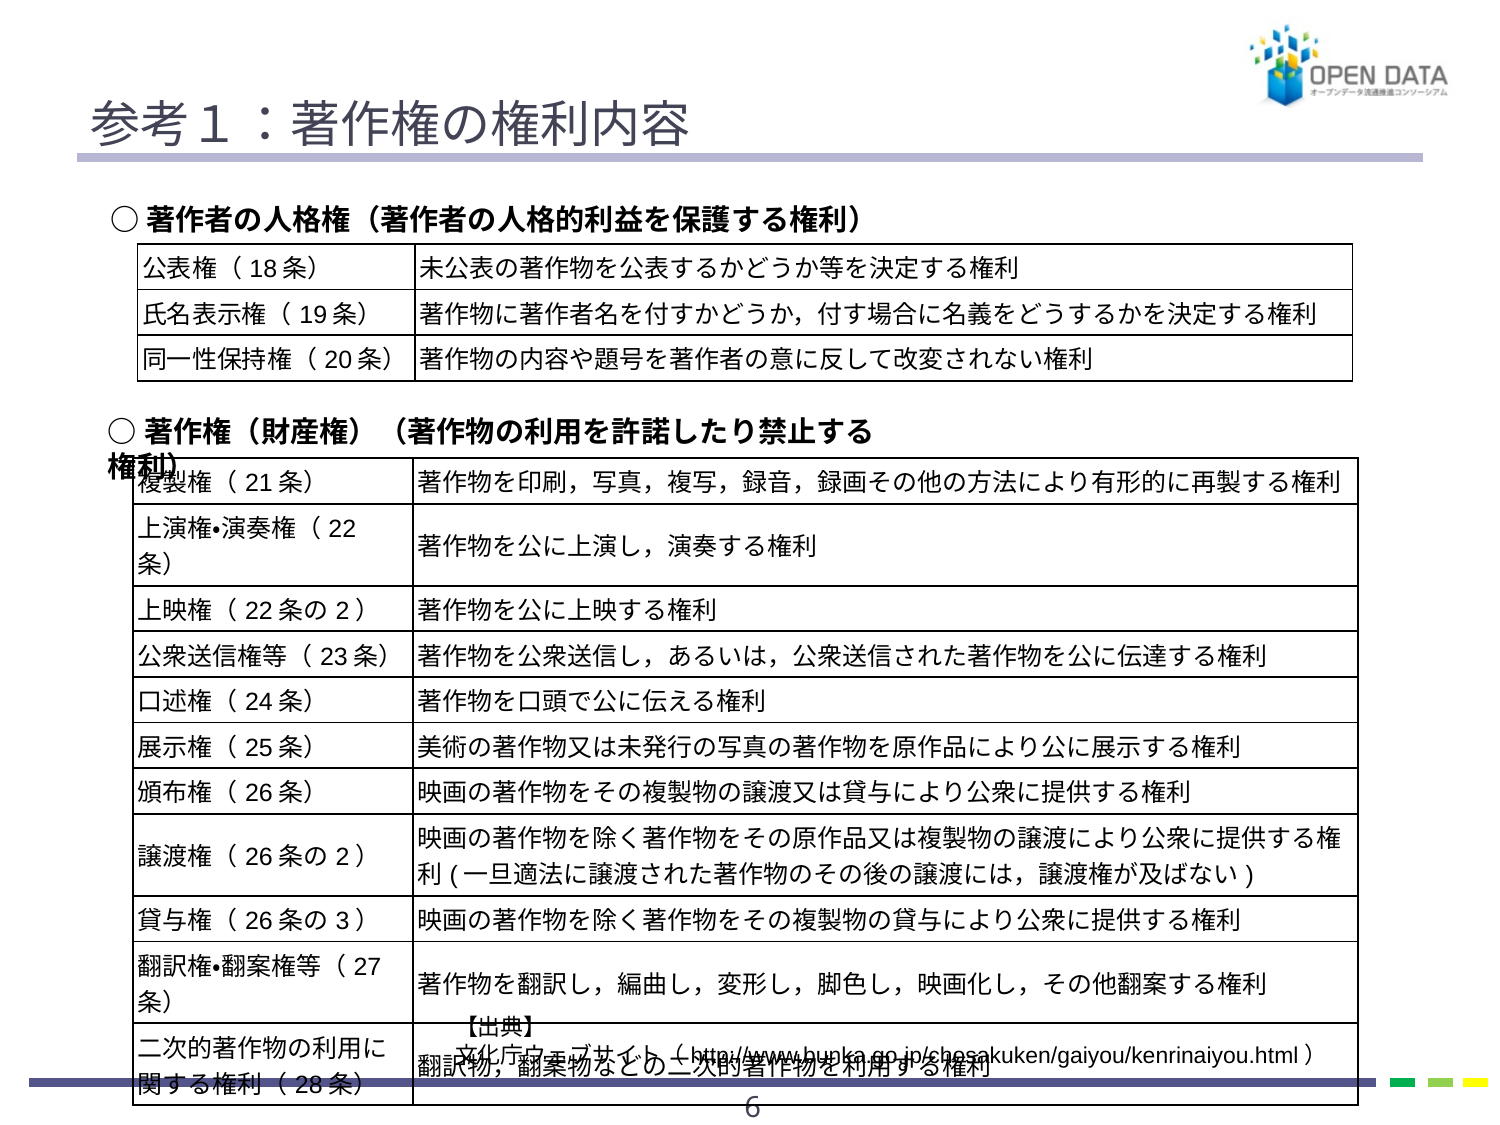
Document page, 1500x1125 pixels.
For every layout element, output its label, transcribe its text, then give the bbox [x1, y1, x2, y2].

slide_number 5 [590, 1106, 916, 1125]
table_cell 著作物を公衆送信し，あるいは，公衆送信された著作物を公に伝達する権利 [414, 632, 1357, 676]
table_cell 著作物に著作者名を付すかどうか，付す場合に名義をどうするかを決定する権利 [416, 290, 1352, 334]
table_header 複製権（21条） [134, 491, 412, 503]
table_cell 公衆送信権等（23条） [134, 632, 412, 676]
table_cell 口述権（24条） [134, 678, 412, 722]
table_cell 映画の著作物をその複製物の譲渡又は貸与により公衆に提供する権利 [414, 769, 1357, 813]
table_cell 氏名表示権（19条） [138, 290, 414, 334]
text_box ○著作者の人格権（著作者の人格的利益を保護する権利） [95, 194, 934, 244]
table_cell 翻訳権・翻案権等（27条） [134, 942, 412, 1022]
table_cell 映画の著作物を除く著作物をその複製物の貸与により公衆に提供する権利 [414, 897, 1357, 941]
title 参考１：著作権の権利内容 [74, 1, 1426, 161]
text_box 【出典】 文化庁ウェブサイト（http://www.bunka.go.jp/chosakuken/gaiyou/kenrinaiyou.html） [440, 1005, 1427, 1076]
table_cell 美術の著作物又は未発行の写真の著作物を原作品により公に展示する権利 [414, 723, 1357, 767]
text_box ○著作権（財産権）（著作物の利用を許諾したり禁止する権利） [93, 405, 917, 491]
table_cell 二次的著作物の利用に関する権利（28条） [134, 1024, 412, 1104]
table_header 公表権（18条） [138, 245, 414, 289]
table_cell 展示権（25条） [134, 723, 412, 767]
table_cell 頒布権（26条） [134, 769, 412, 813]
table_header 未公表の著作物を公表するかどうか等を決定する権利 [416, 245, 1352, 289]
table_cell 上演権・演奏権（22条） [134, 505, 412, 585]
table_cell 著作物を口頭で公に伝える権利 [414, 678, 1357, 722]
table_cell 同一性保持権（20条） [138, 336, 414, 380]
table_cell 譲渡権（26条の2） [134, 815, 412, 895]
table_cell 著作物の内容や題号を著作者の意に反して改変されない権利 [416, 336, 1352, 380]
table_cell 著作物を公に上映する権利 [414, 587, 1357, 630]
picture [1190, 0, 1500, 146]
table_cell 貸与権（26条の3） [134, 897, 412, 941]
table_cell 映画の著作物を除く著作物をその原作品又は複製物の譲渡により公衆に提供する権利(一旦適法に譲渡された著作物のその後の譲渡には，譲渡権が及ばない) [414, 815, 1357, 895]
table_header 著作物を印刷，写真，複写，録音，録画その他の方法により有形的に再製する権利 [414, 459, 1357, 503]
table_cell 著作物を公に上演し，演奏する権利 [414, 505, 1357, 585]
table_cell 翻訳物，翻案物などの二次的著作物を利用する権利 [414, 1024, 1357, 1104]
table_cell 上映権（22条の2） [134, 587, 412, 630]
table_cell 著作物を翻訳し，編曲し，変形し，脚色し，映画化し，その他翻案する権利 [414, 942, 1357, 1022]
